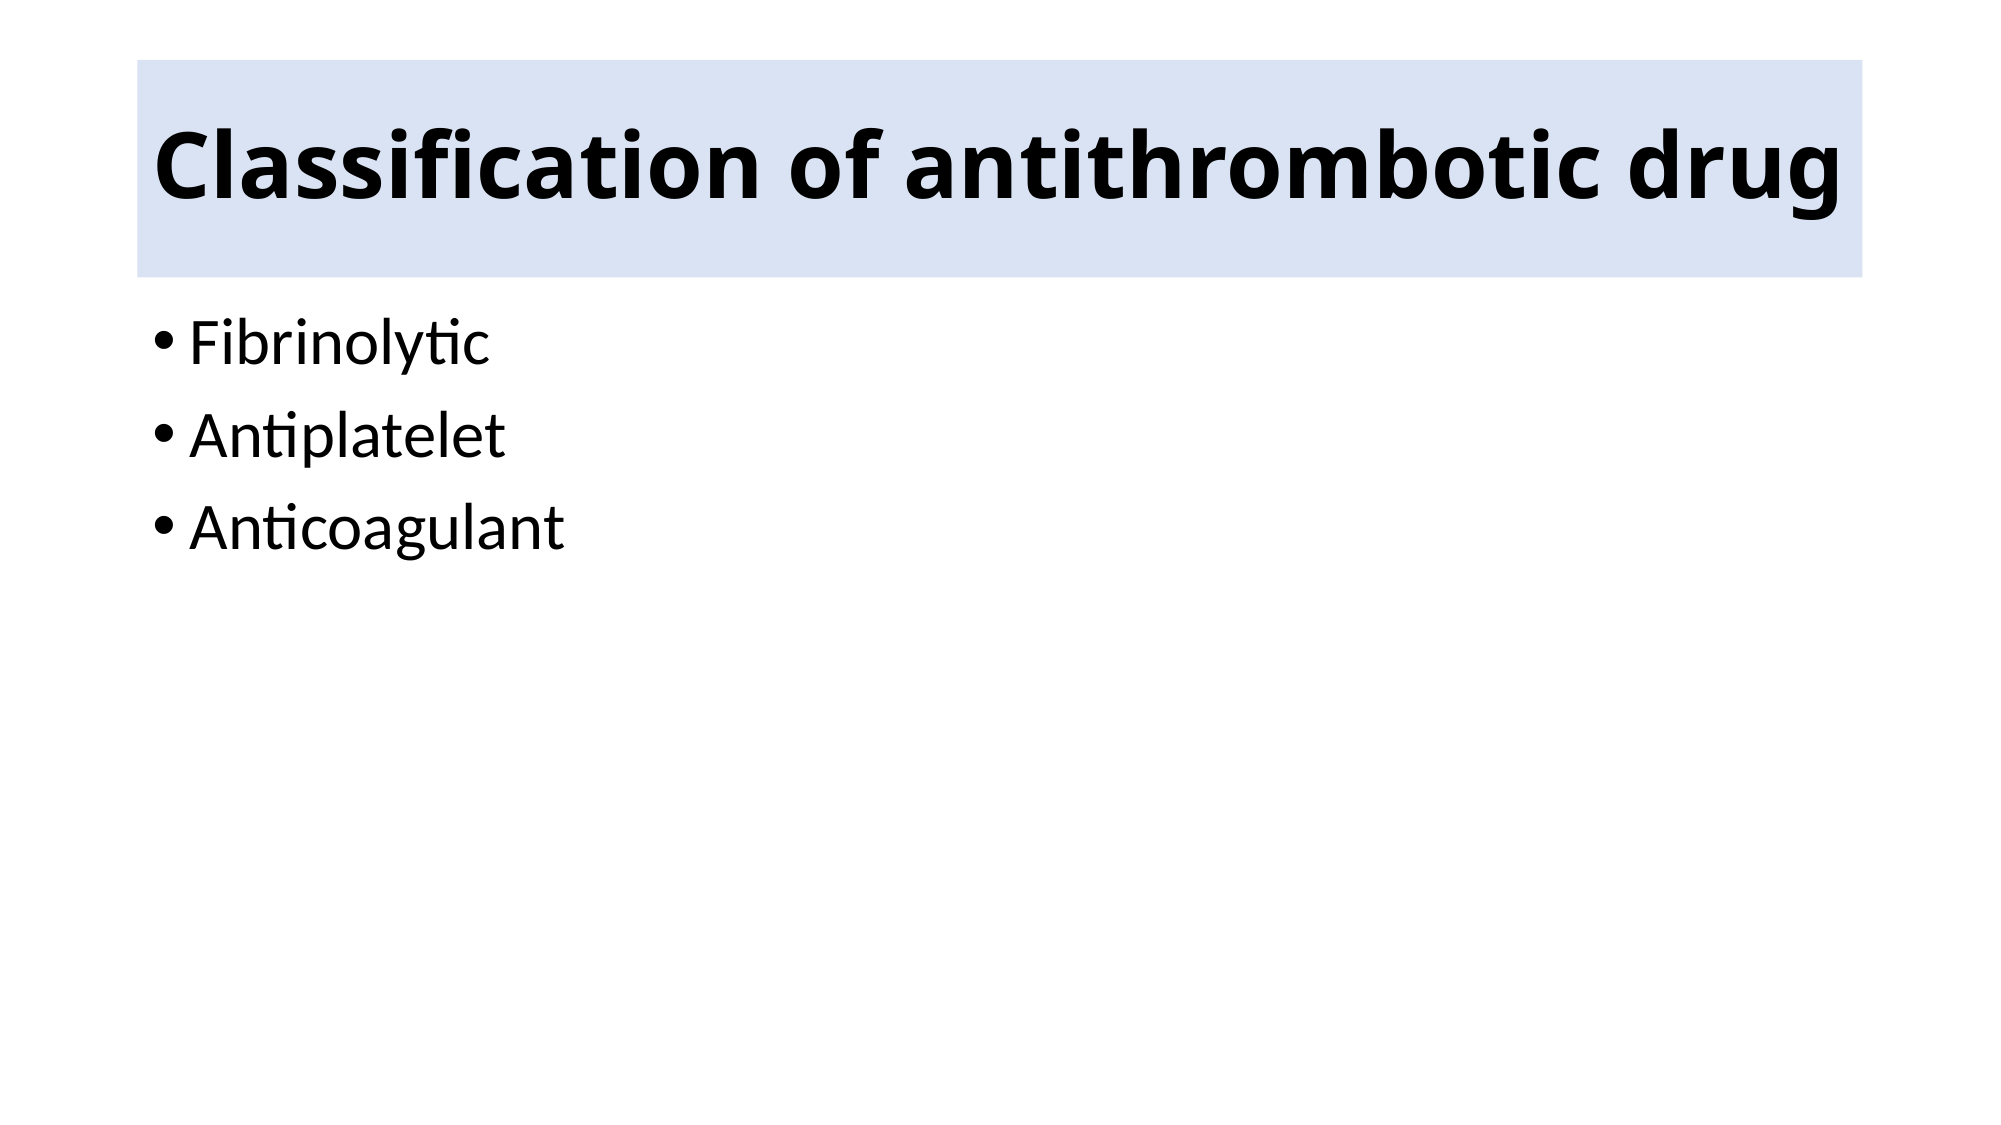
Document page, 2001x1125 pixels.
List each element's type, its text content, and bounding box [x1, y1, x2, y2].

title Classification of antithrombotic drug [137, 59, 1863, 278]
list Fibrinolytic Antiplatelet Anticoagulant [137, 299, 1863, 1014]
